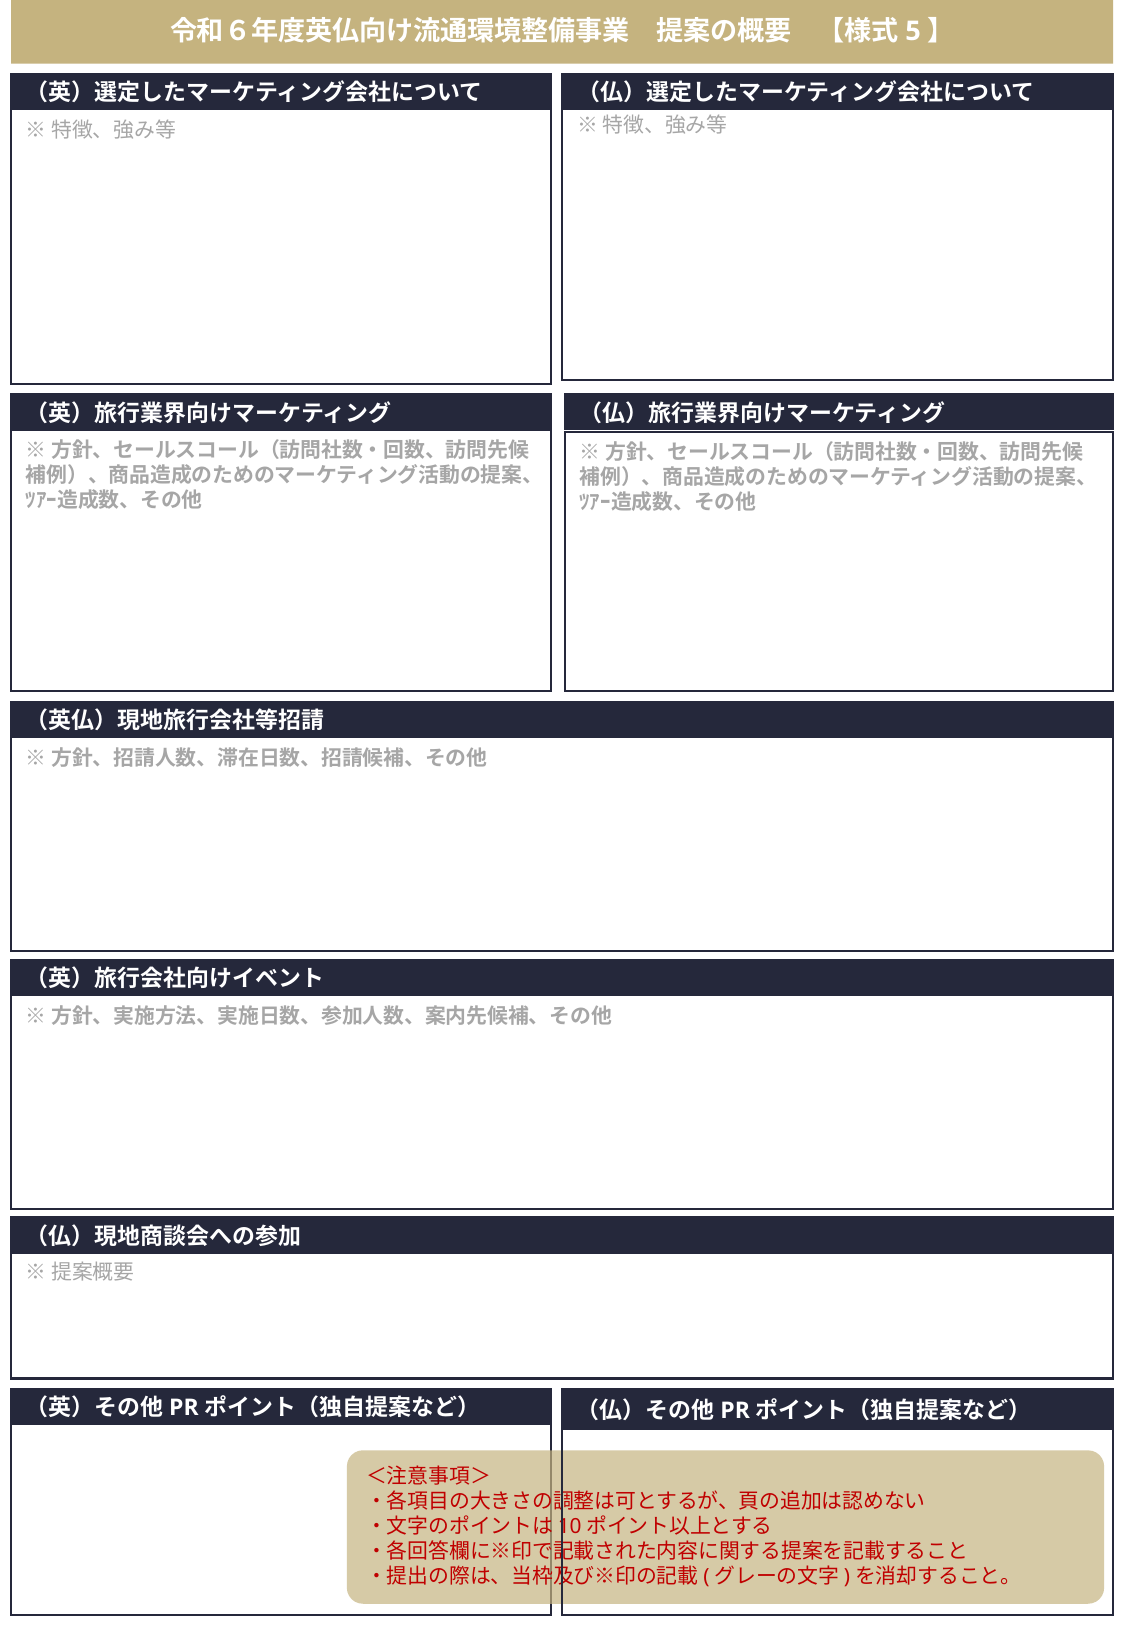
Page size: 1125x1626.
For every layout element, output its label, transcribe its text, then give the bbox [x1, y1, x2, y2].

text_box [564, 394, 1114, 692]
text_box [562, 1388, 1114, 1616]
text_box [10, 701, 1114, 951]
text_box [10, 1388, 551, 1616]
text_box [10, 959, 1114, 1209]
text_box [10, 394, 551, 692]
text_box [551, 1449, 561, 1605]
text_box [562, 73, 1114, 381]
title 令和６年度英仏向け流通環境整備事業 提案の概要 【様式5】 [11, 0, 1114, 64]
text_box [10, 1217, 1114, 1379]
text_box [10, 73, 551, 384]
